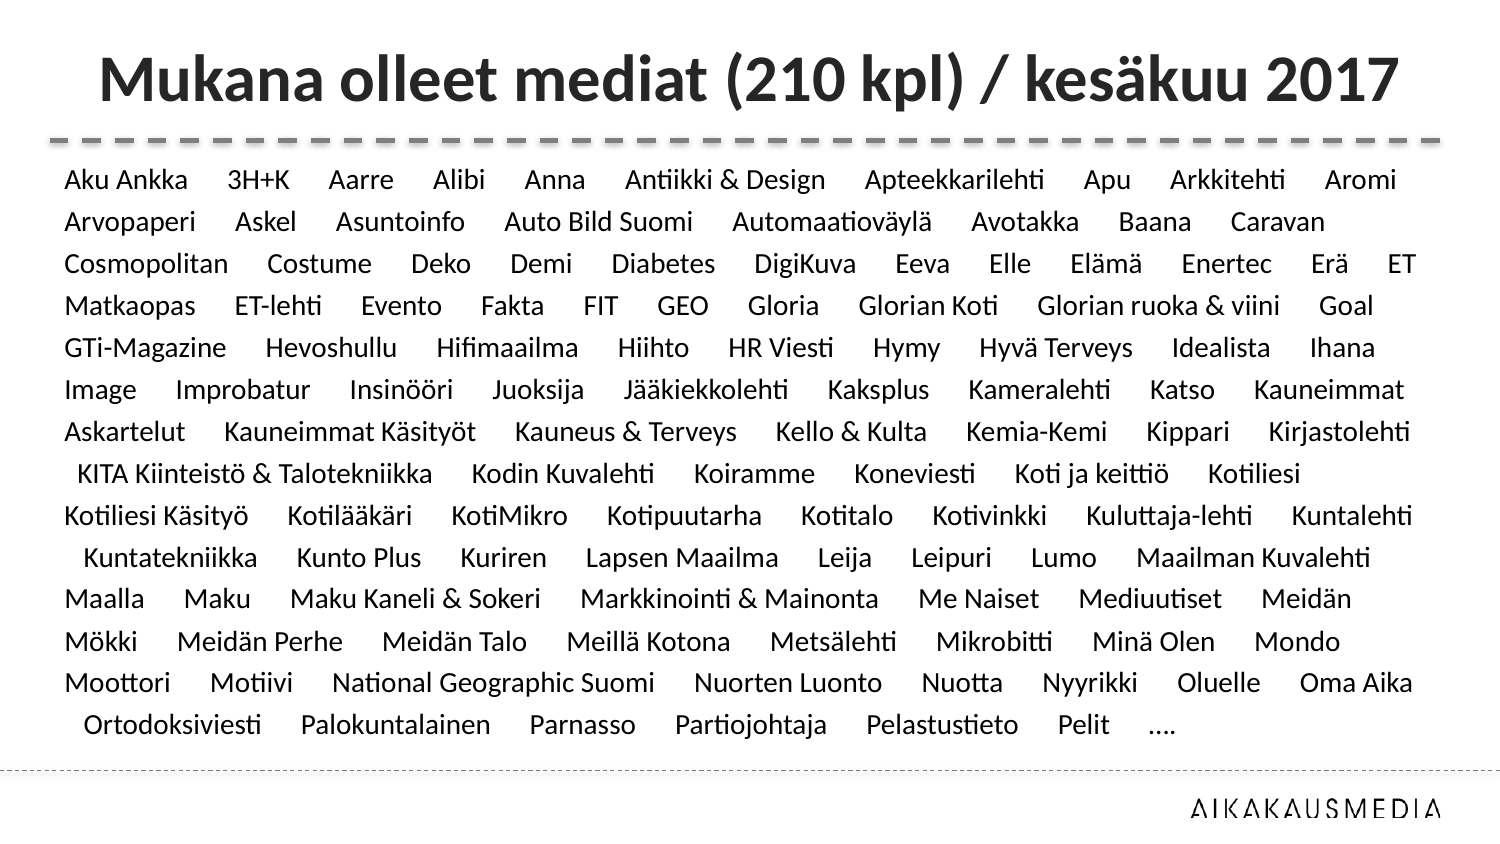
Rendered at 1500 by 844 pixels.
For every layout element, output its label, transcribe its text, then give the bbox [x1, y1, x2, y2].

text_box Aku Ankka 3H+K Aarre Alibi Anna Antiikki & Design Apteekkarilehti Apu Arkkitehti Aromi Arvopaperi Askel Asuntoinfo Auto Bild Suomi Automaatioväylä Avotakka Baana Caravan Cosmopolitan Costume Deko Demi Diabetes DigiKuva Eeva Elle Elämä Enertec Erä ET Matkaopas ET-lehti Evento Fakta FIT GEO Gloria Glorian Koti Glorian ruoka & viini Goal GTi-Magazine Hevoshullu Hifimaailma Hiihto HR Viesti Hymy Hyvä Terveys Idealista Ihana Image Improbatur Insinööri Juoksija Jääkiekkolehti Kaksplus Kameralehti Katso Kauneimmat Askartelut Kauneimmat Käsityöt Kauneus & Terveys Kello & Kulta Kemia-Kemi Kippari Kirjastolehti KITA Kiinteistö & Talotekniikka Kodin Kuvalehti Koiramme Koneviesti Koti ja keittiö Kotiliesi Kotiliesi Käsityö Kotilääkäri KotiMikro Kotipuutarha Kotitalo Kotivinkki Kuluttaja-lehti Kuntalehti Kuntatekniikka Kunto Plus Kuriren Lapsen Maailma Leija Leipuri Lumo Maailman Kuvalehti Maalla Maku Maku Kaneli & Sokeri Markkinointi & Mainonta Me Naiset Mediuutiset Meidän Mökki Meidän Perhe Meidän Talo Meillä Kotona Metsälehti Mikrobitti Minä Olen Mondo Moottori Motiivi National Geographic Suomi Nuorten Luonto Nuotta Nyyrikki Oluelle Oma Aika Ortodoksiviesti Palokuntalainen Parnasso Partiojohtaja Pelastustieto Pelit …. [49, 146, 1448, 748]
title Mukana olleet mediat (210 kpl) / kesäkuu 2017 [27, 0, 1473, 150]
